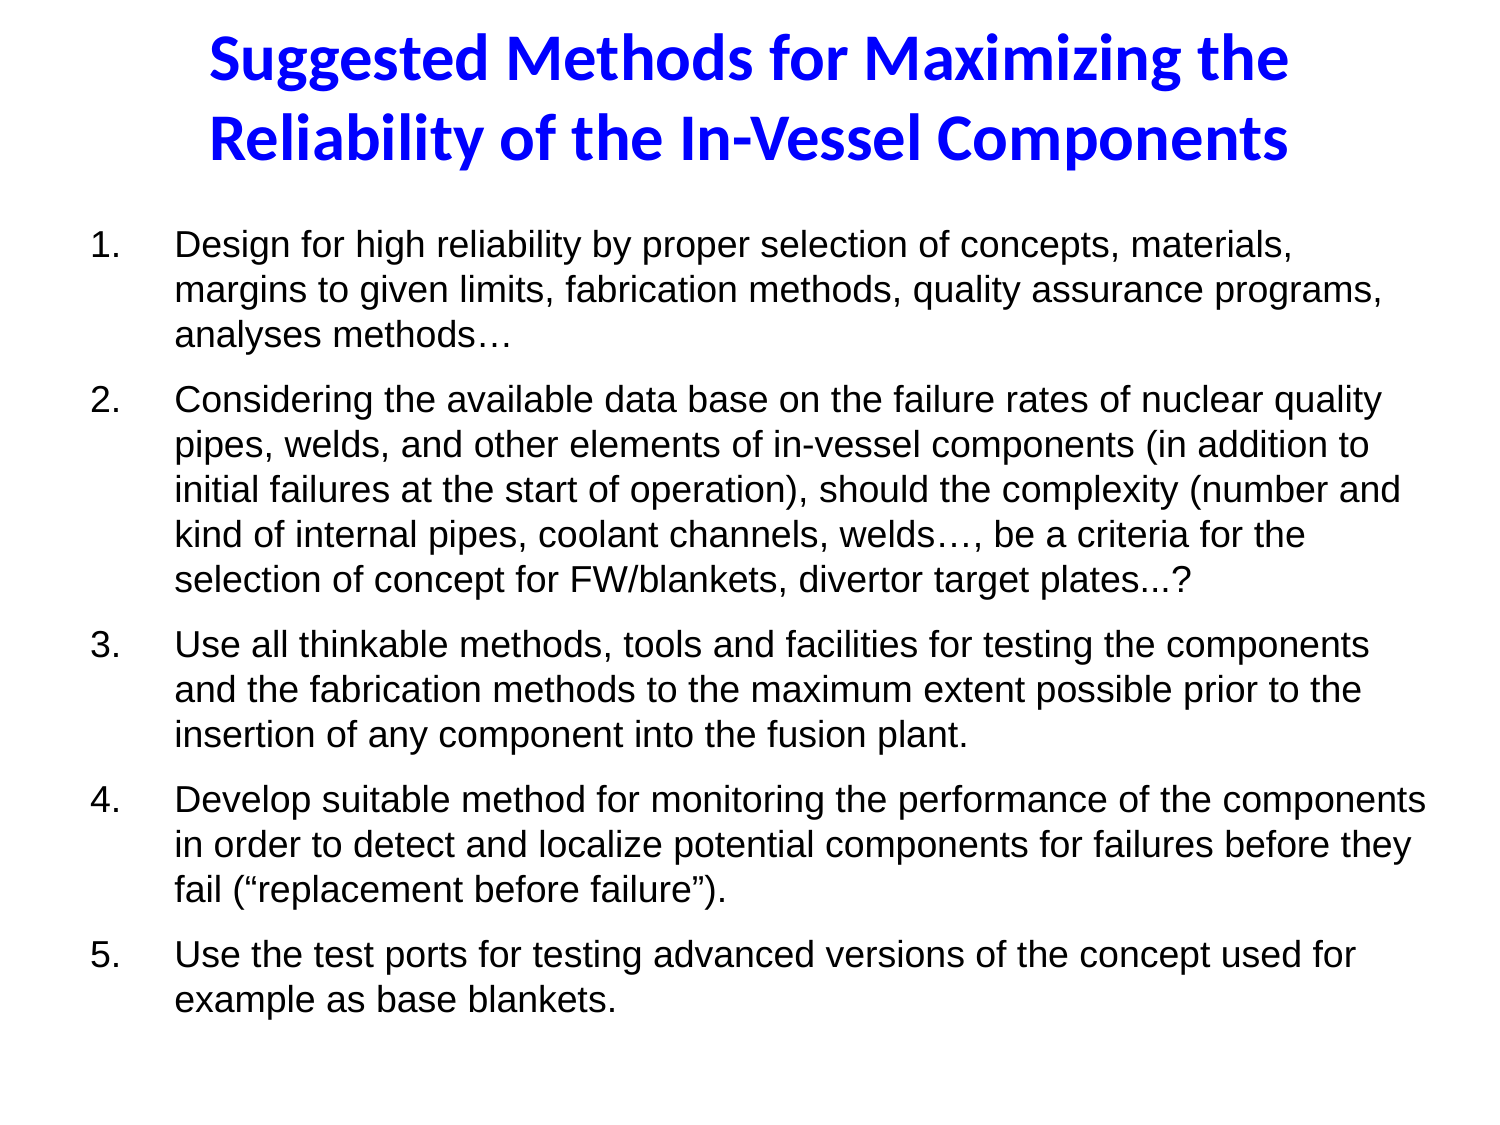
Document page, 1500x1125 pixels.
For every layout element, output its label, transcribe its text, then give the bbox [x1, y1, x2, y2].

title Suggested Methods for Maximizing the Reliability of the In-Vessel Components [75, 0, 1425, 188]
list Design for high reliability by proper selection of concepts, materials, margins to given limits, fabrication methods, quality assurance programs, analyses methods… Considering the available data base on the failure rates of nuclear quality pipes, welds, and other elements of in-vessel components (in addition to initial failures at the start of operation), should the complexity (number and kind of internal pipes, coolant channels, welds…, be a criteria for the selection of concept for FW/blankets, divertor target plates...? Use all thinkable methods, tools and facilities for testing the components and the fabrication methods to the maximum extent possible prior to the insertion of any component into the fusion plant. Develop suitable method for monitoring the performance of the components in order to detect and localize potential components for failures before they fail (“replacement before failure”). Use the test ports for testing advanced versions of the concept used for example as base blankets. [75, 212, 1450, 1050]
